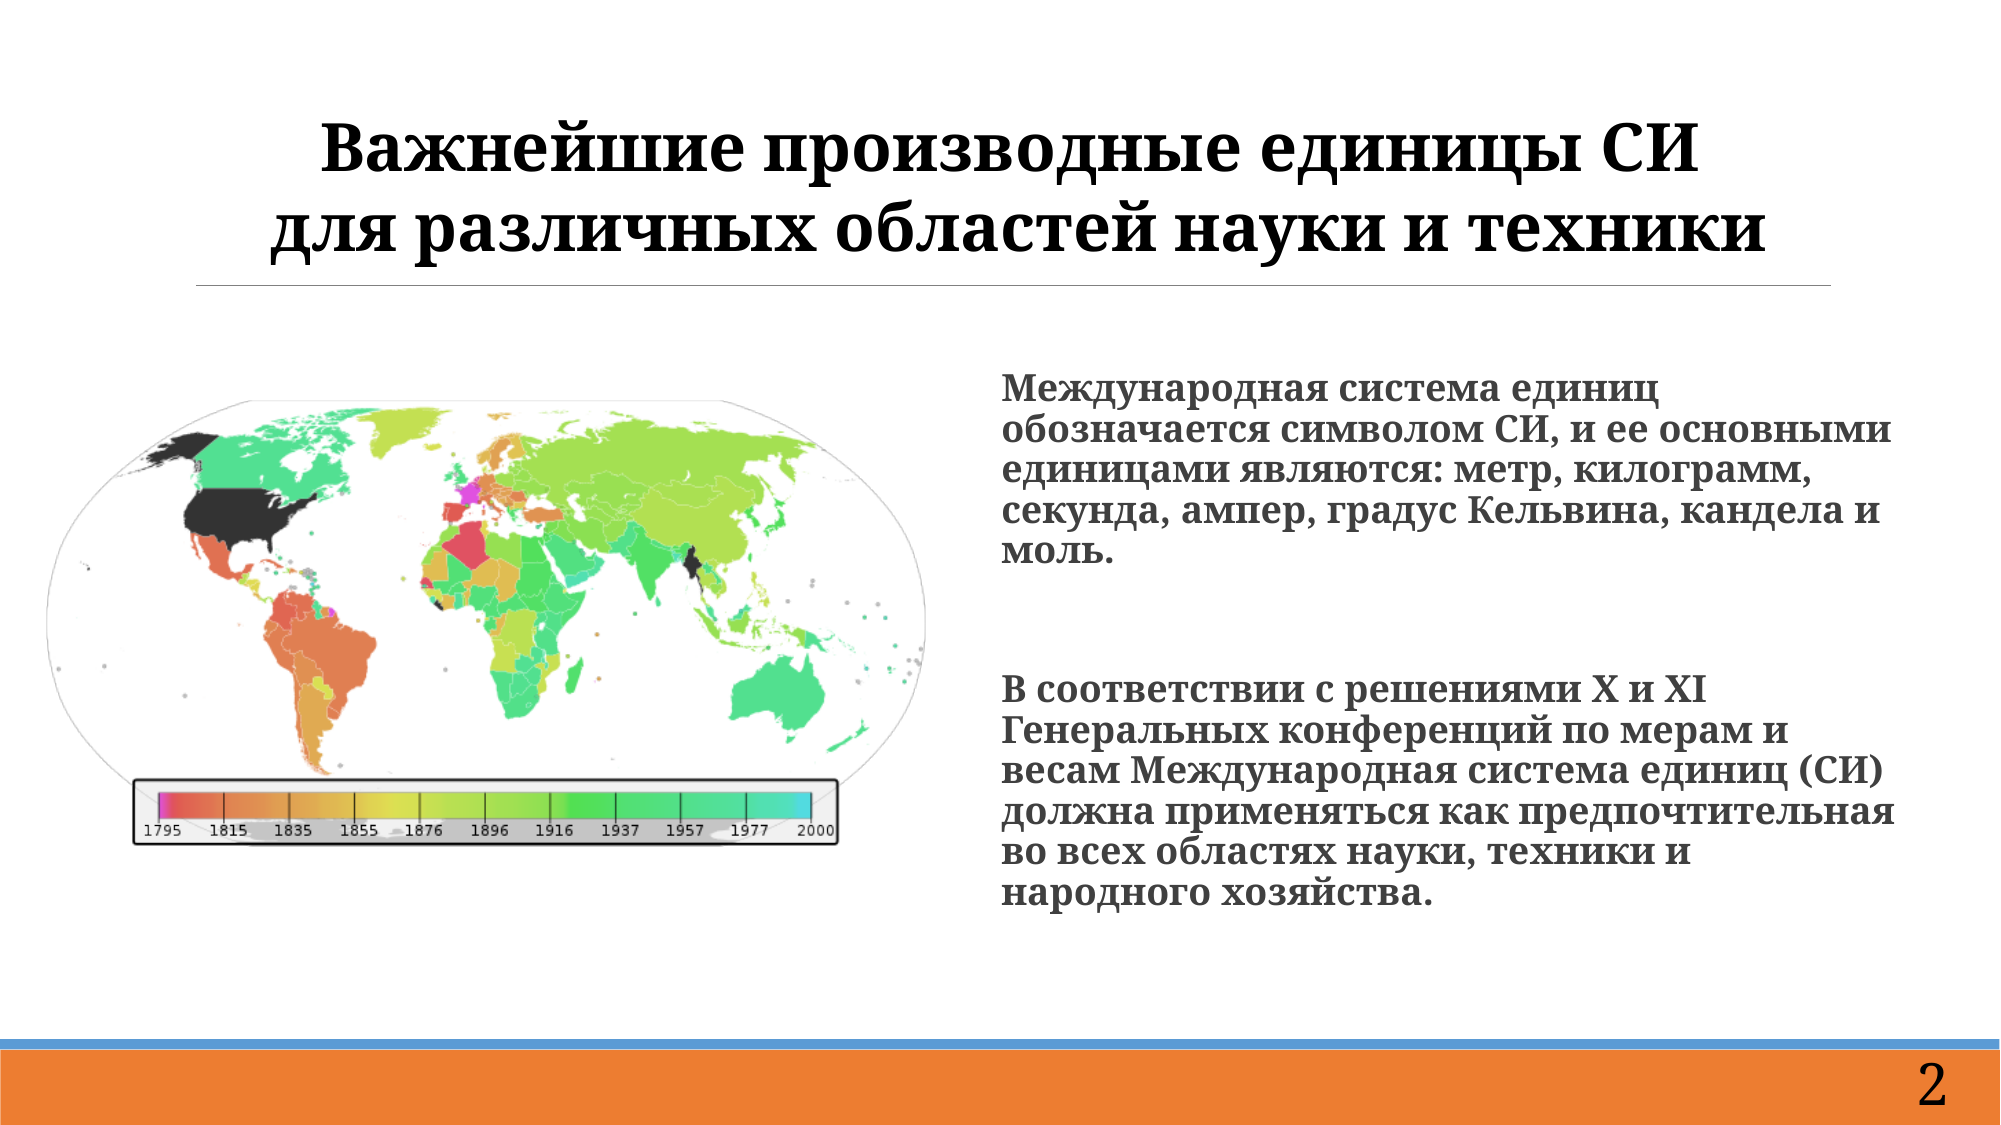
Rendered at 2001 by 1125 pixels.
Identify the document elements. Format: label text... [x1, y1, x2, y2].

text_box Важнейшие производные единицы СИ для различных областей науки и техники [255, 97, 1783, 273]
text_box 2 [1901, 1037, 1977, 1125]
picture [45, 400, 926, 848]
list Международная система единиц обозначается символом СИ, и ее основными единицами являются: метр, килограмм, секунда, ампер, градус Кельвина, кандела и моль. В соответствии с решениями X и XI Генеральных конференций по мерам и весам Международная система единиц (СИ) должна применяться как предпочтительная во всех областях науки, техники и народного хозяйства. [986, 362, 1902, 886]
